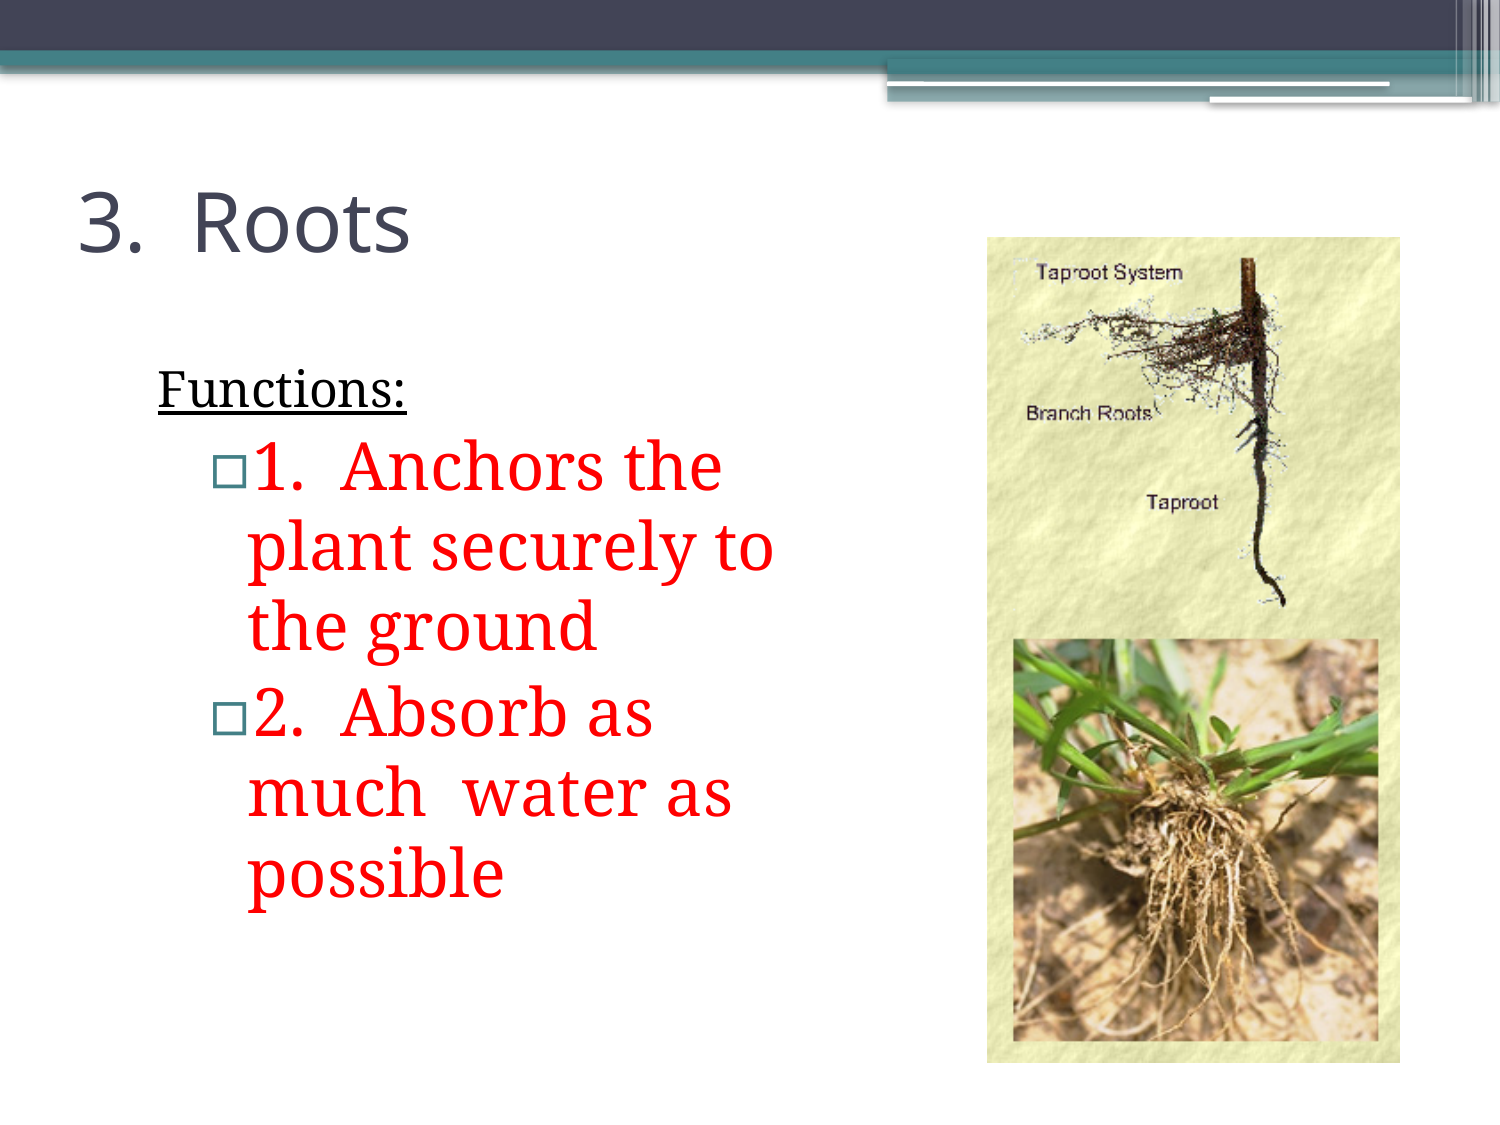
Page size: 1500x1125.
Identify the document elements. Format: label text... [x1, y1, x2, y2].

picture [987, 237, 1401, 1063]
list Functions: 1. Anchors the plant securely to the ground 2. Absorb as much water as possible [125, 350, 863, 963]
title 3. Roots [62, 125, 1413, 313]
